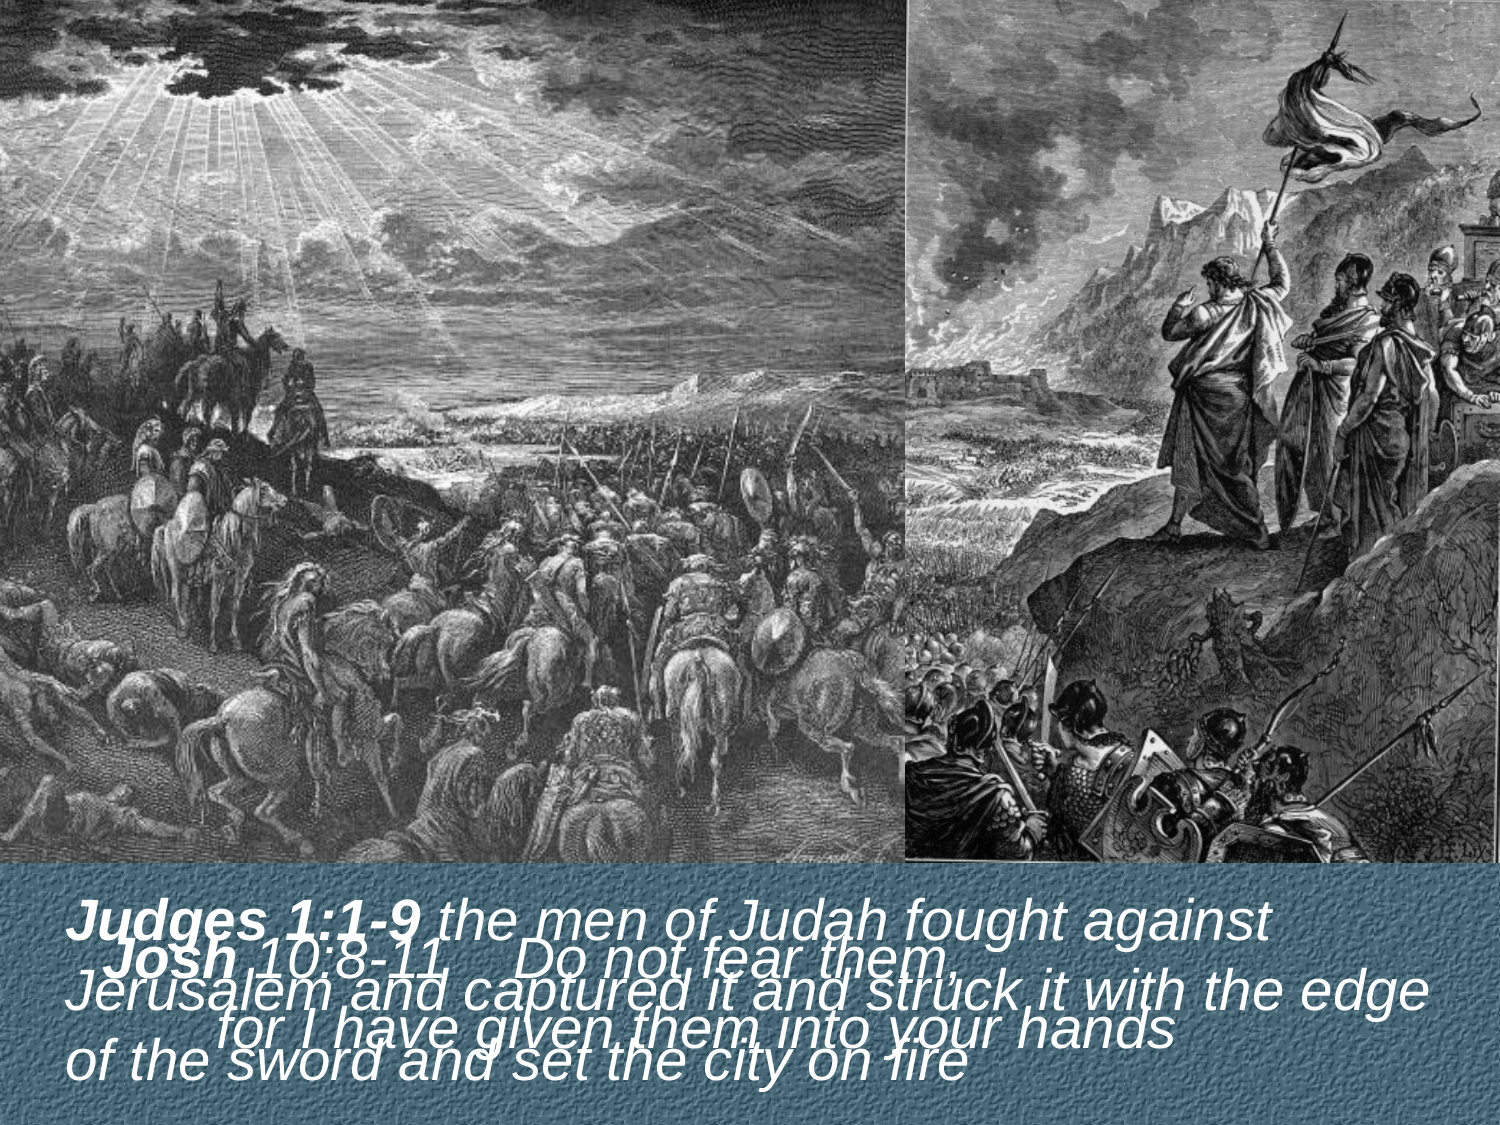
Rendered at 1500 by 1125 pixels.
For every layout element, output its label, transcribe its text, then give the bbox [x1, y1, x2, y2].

picture [0, 0, 1500, 1125]
text_box Judges 1:1-9 the men of Judah fought against Jerusalem and captured it and struck it with the edge of the sword and set the city on fire [49, 875, 1474, 1103]
